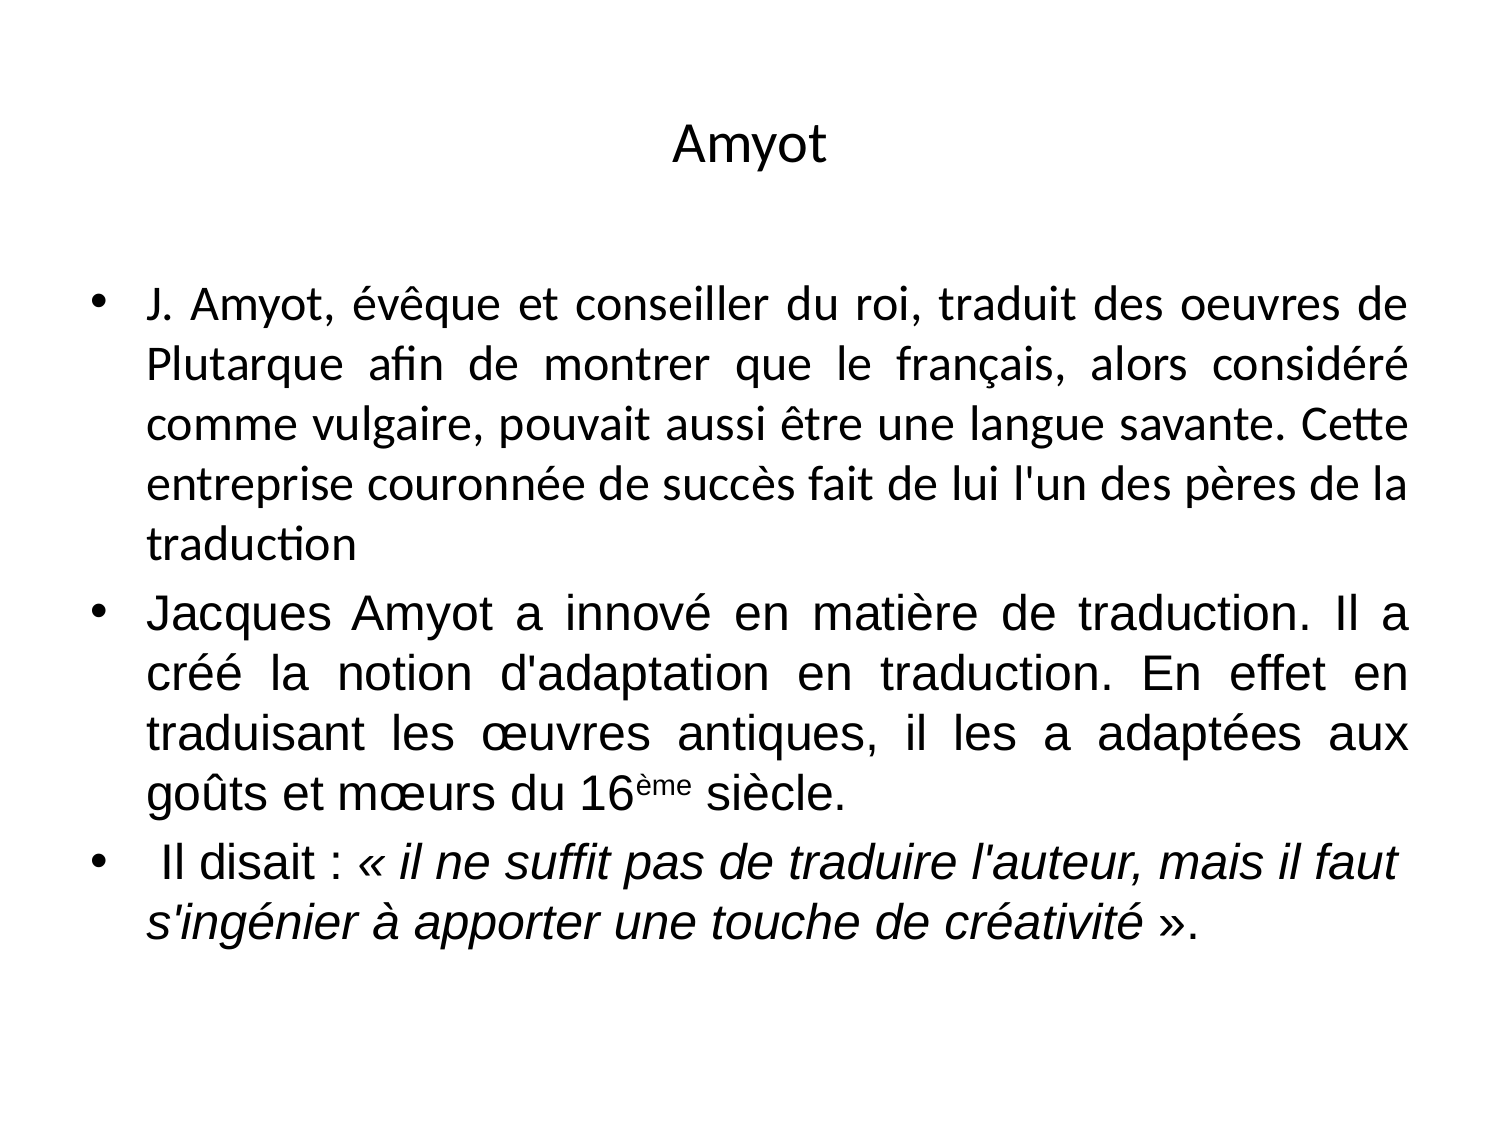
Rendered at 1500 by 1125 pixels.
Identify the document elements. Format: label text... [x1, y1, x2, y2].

title Amyot [75, 45, 1425, 233]
list J. Amyot, évêque et conseiller du roi, traduit des oeuvres de Plutarque afin de montrer que le français, alors considéré comme vulgaire, pouvait aussi être une langue savante. Cette entreprise couronnée de succès fait de lui l'un des pères de la traduction Jacques Amyot a innové en matière de traduction. Il a créé la notion d'adaptation en traduction. En effet en traduisant les œuvres antiques, il les a adaptées aux goûts et mœurs du 16ème siècle. Il disait : « il ne suffit pas de traduire l'auteur, mais il faut s'ingénier à apporter une touche de créativité ». [75, 262, 1425, 1005]
